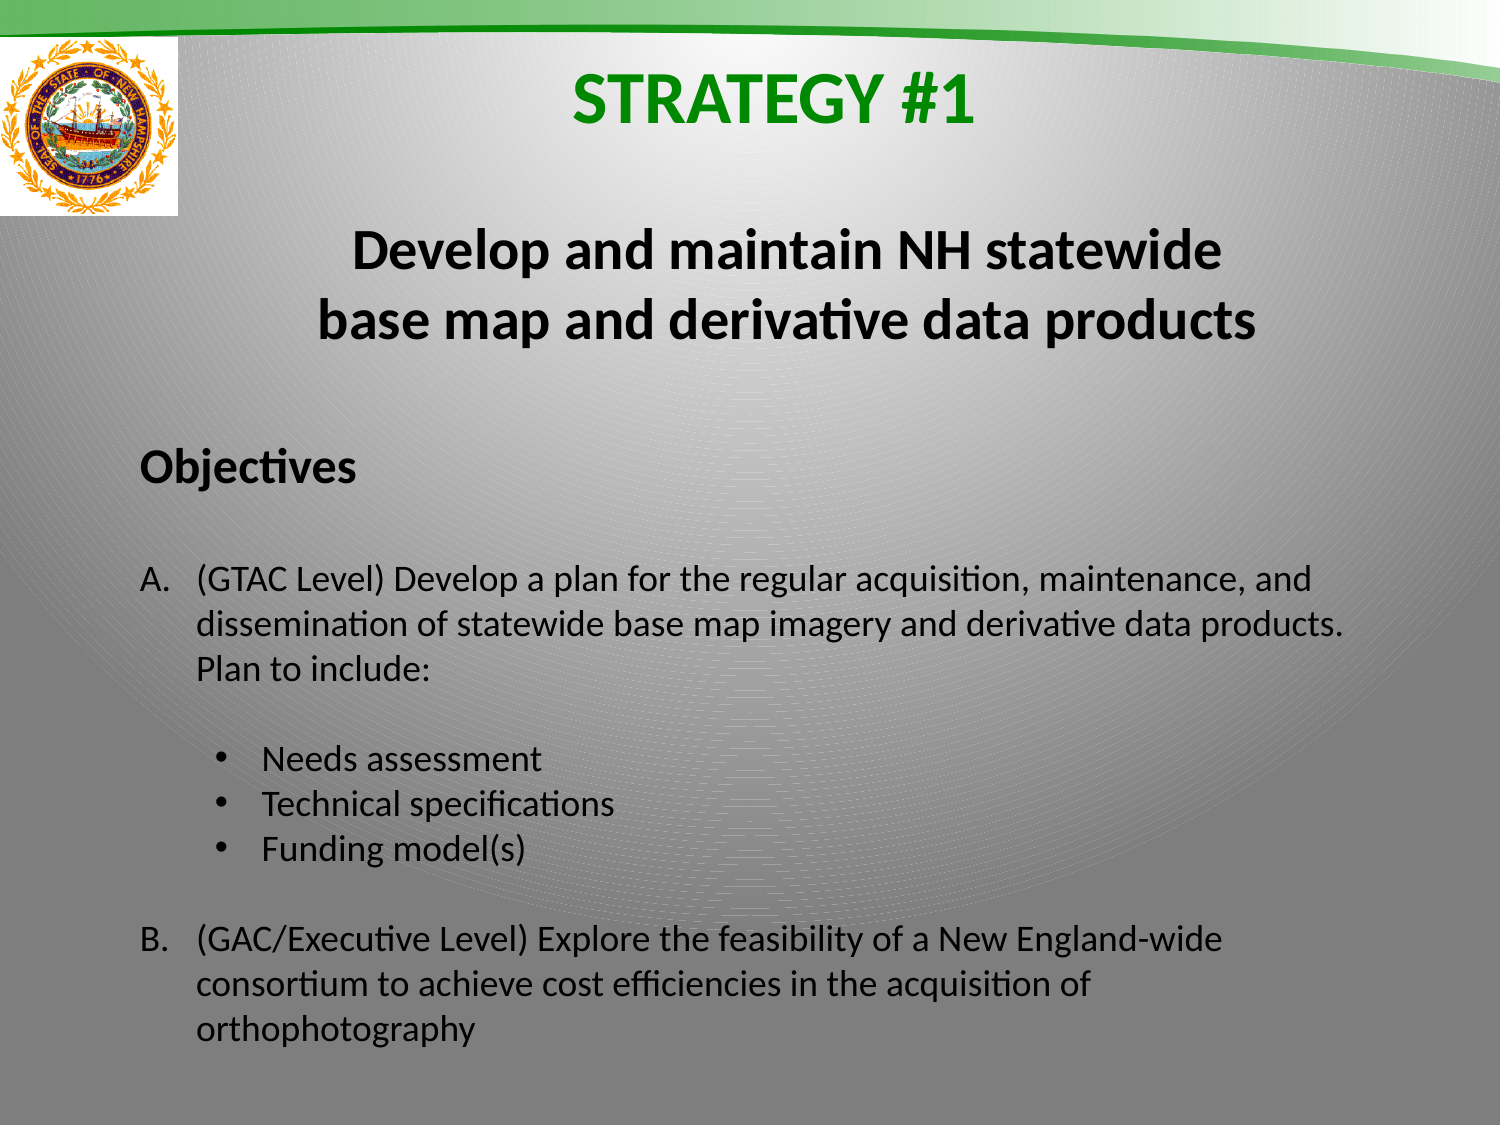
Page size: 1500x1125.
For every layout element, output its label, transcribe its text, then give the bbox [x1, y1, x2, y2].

text_box Develop and maintain NH statewide base map and derivative data products [224, 203, 1275, 359]
picture [0, 0, 1500, 216]
text_box STRATEGY #1 [182, 92, 1500, 188]
text_box Objectives (GTAC Level) Develop a plan for the regular acquisition, maintenance, and dissemination of statewide base map imagery and derivative data products. Plan to include: Needs assessment Technical specifications Funding model(s) (GAC/Executive Level) Explore the feasibility of a New England-wide consortium to achieve cost efficiencies in the acquisition of orthophotography [125, 426, 1375, 1102]
